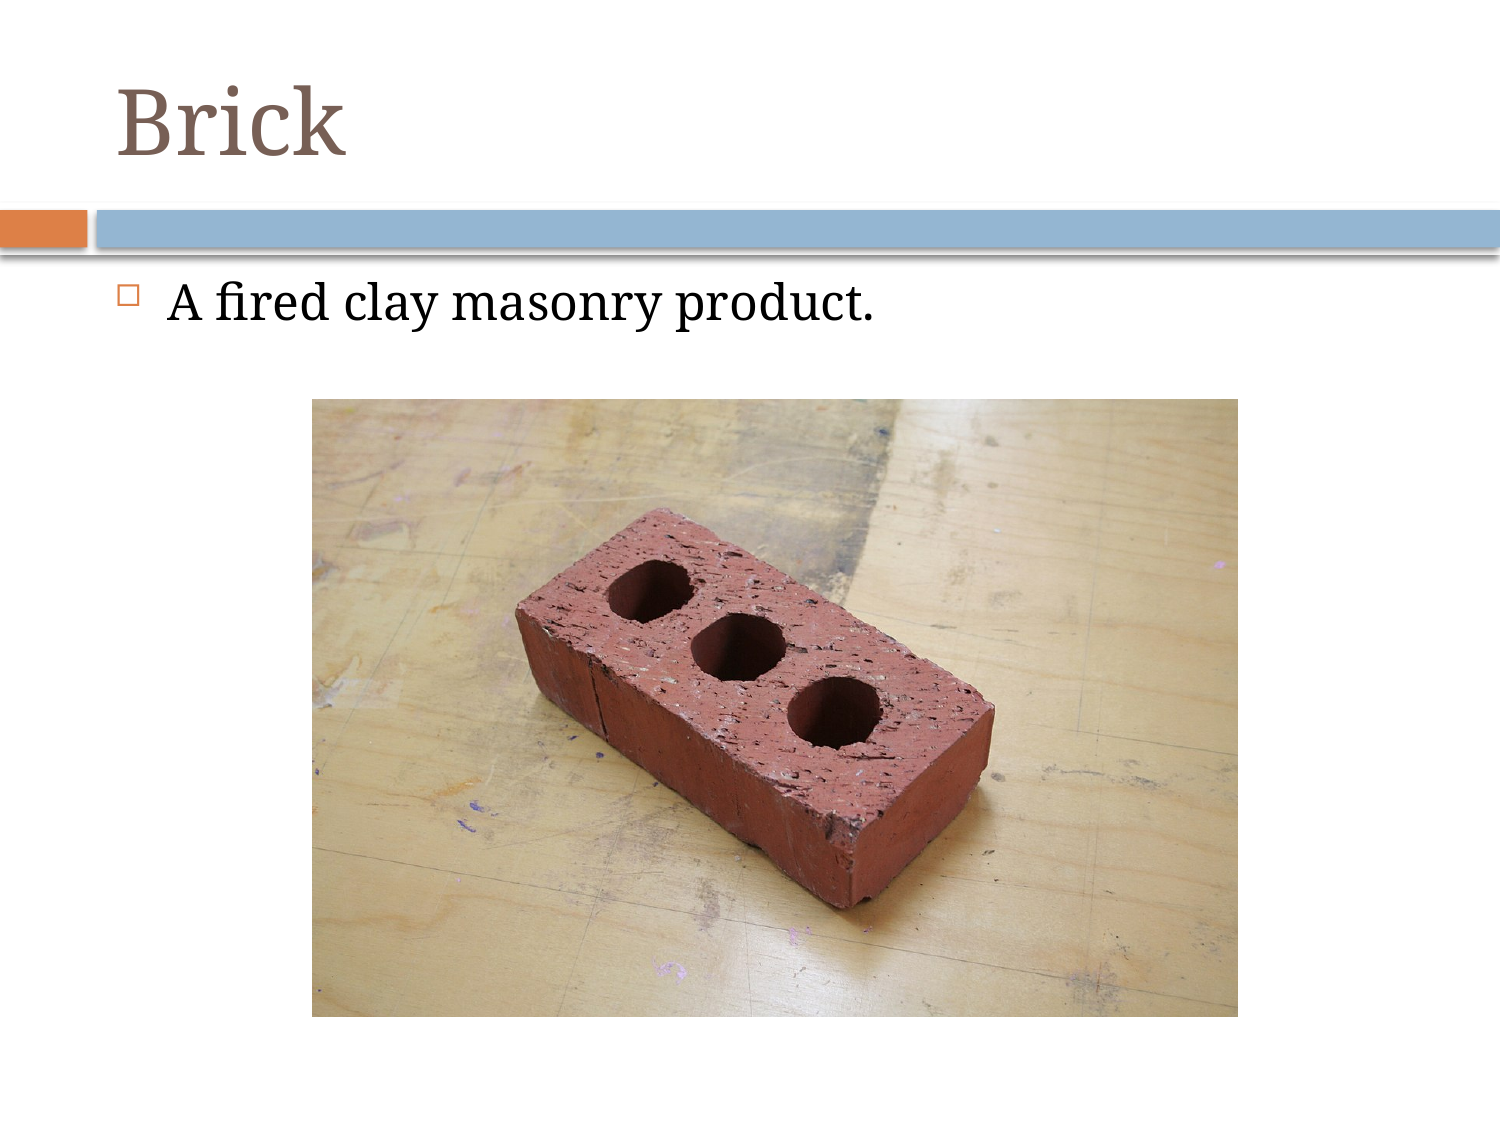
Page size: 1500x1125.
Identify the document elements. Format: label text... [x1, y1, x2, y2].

title Brick [100, 37, 1438, 200]
picture [312, 399, 1238, 1017]
list A fired clay masonry product. [100, 262, 1438, 1000]
